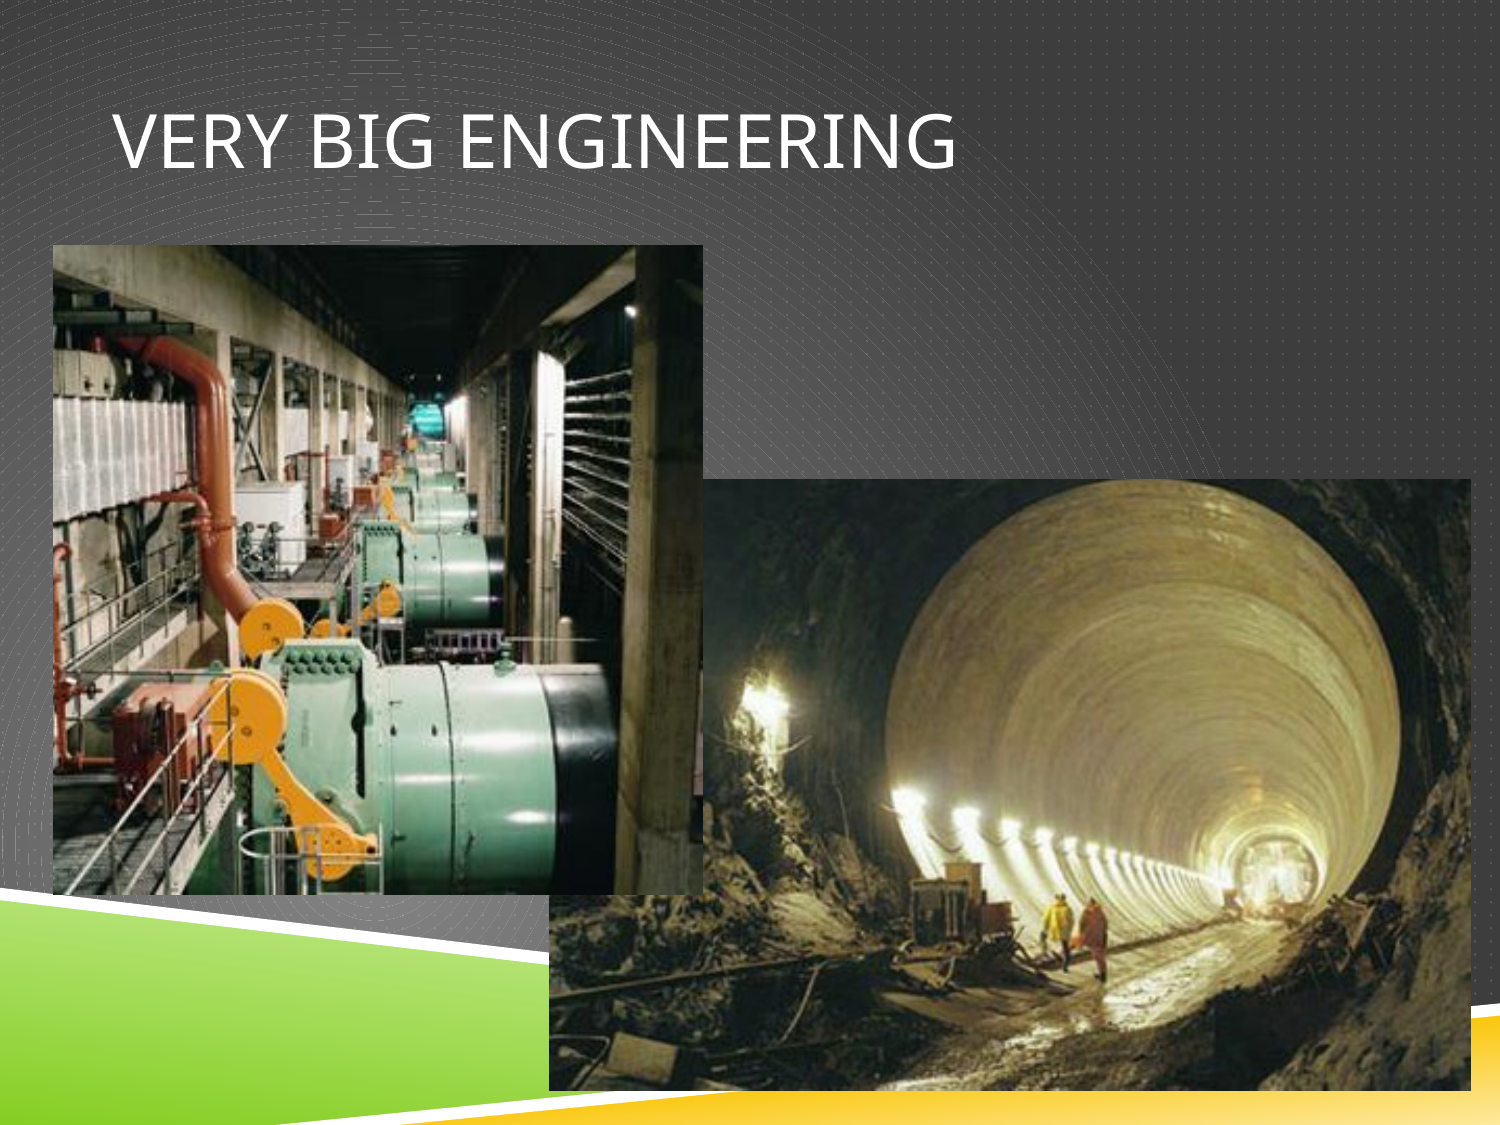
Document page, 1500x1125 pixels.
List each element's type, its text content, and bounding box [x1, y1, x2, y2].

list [548, 479, 1471, 1091]
picture [52, 245, 703, 896]
title Very big engineering [112, 45, 1388, 233]
